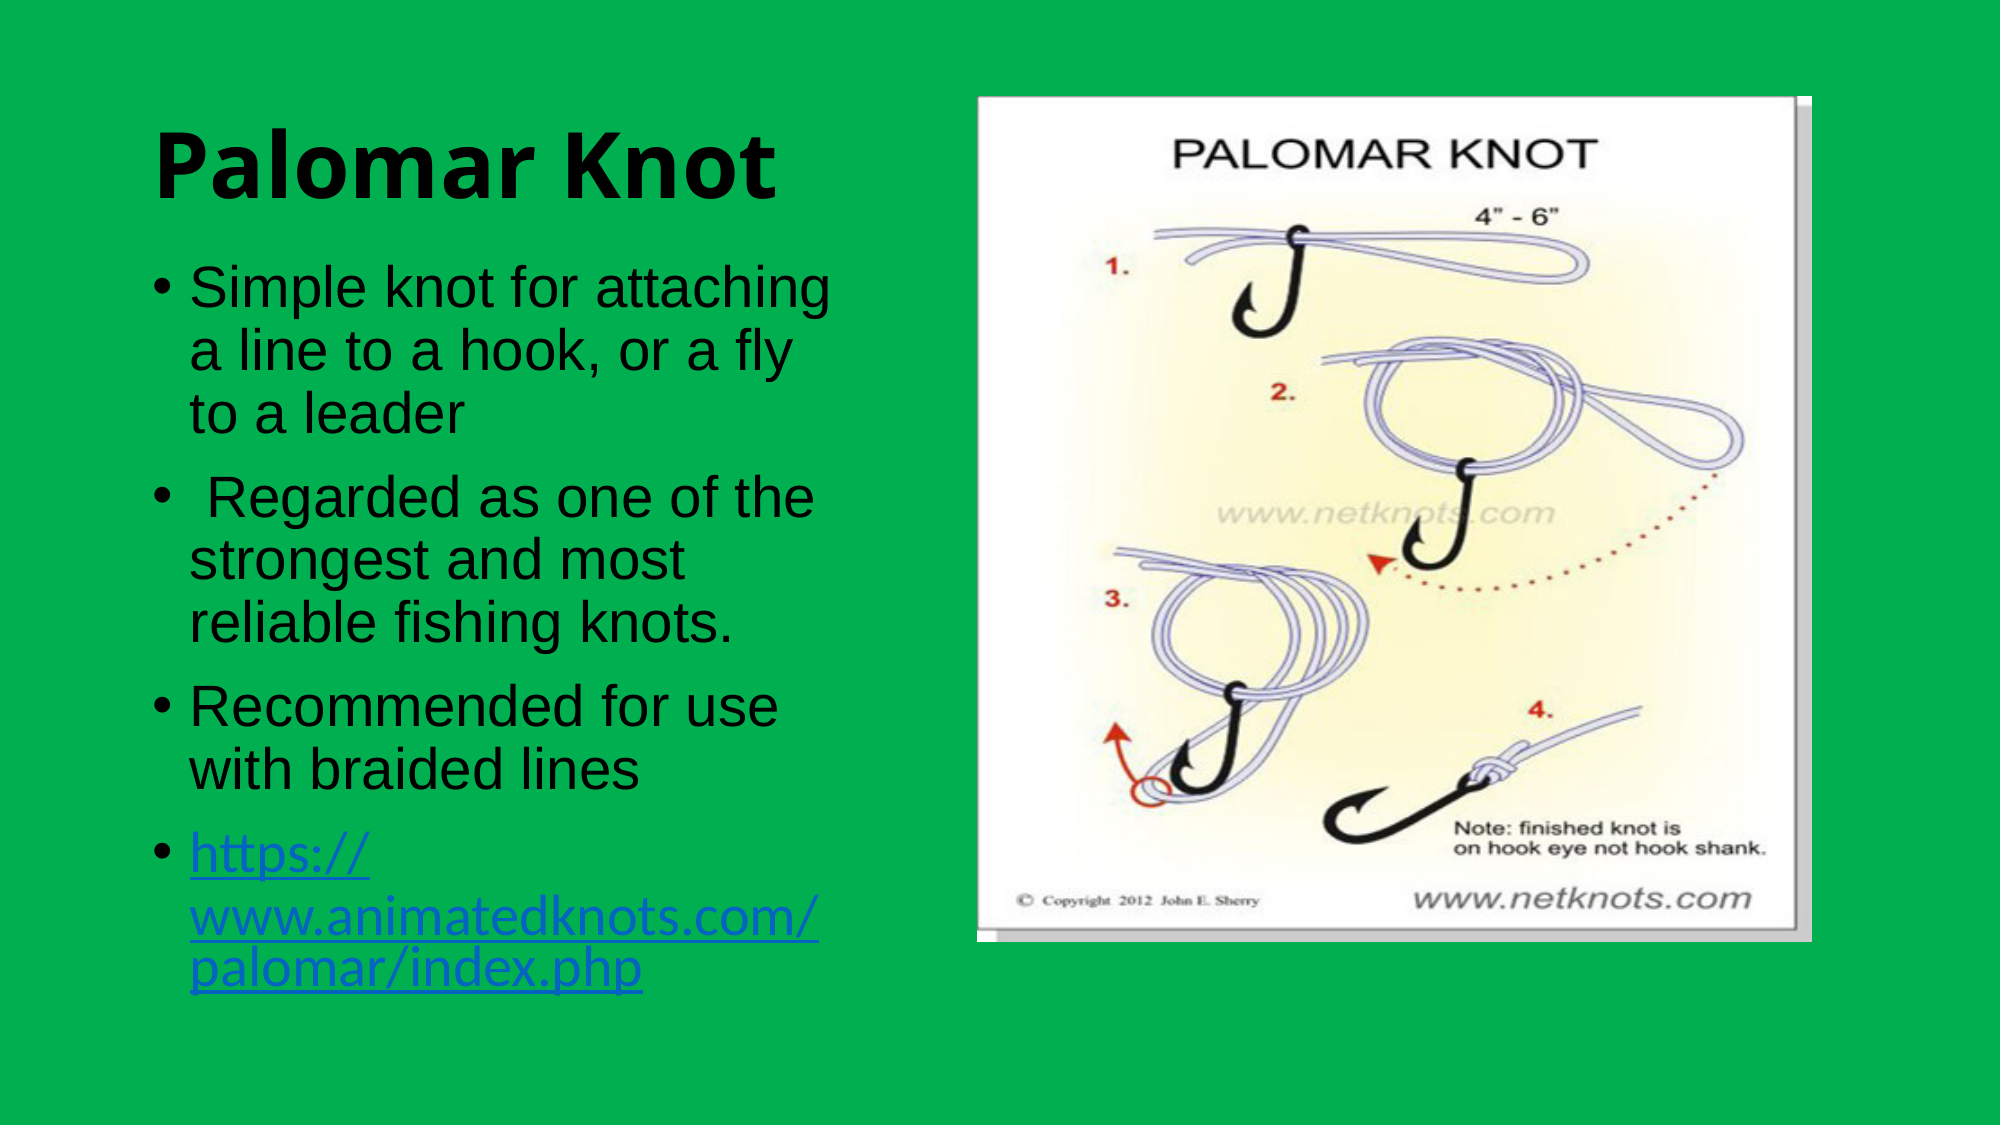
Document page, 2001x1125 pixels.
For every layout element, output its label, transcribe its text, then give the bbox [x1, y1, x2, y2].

title Palomar Knot [137, 59, 1863, 278]
list Simple knot for attaching a line to a hook, or a fly to a leader Regarded as one of the strongest and most reliable fishing knots. Recommended for use with braided lines https://www.animatedknots.com/palomar/index.php [137, 249, 855, 1014]
picture [977, 96, 1812, 942]
